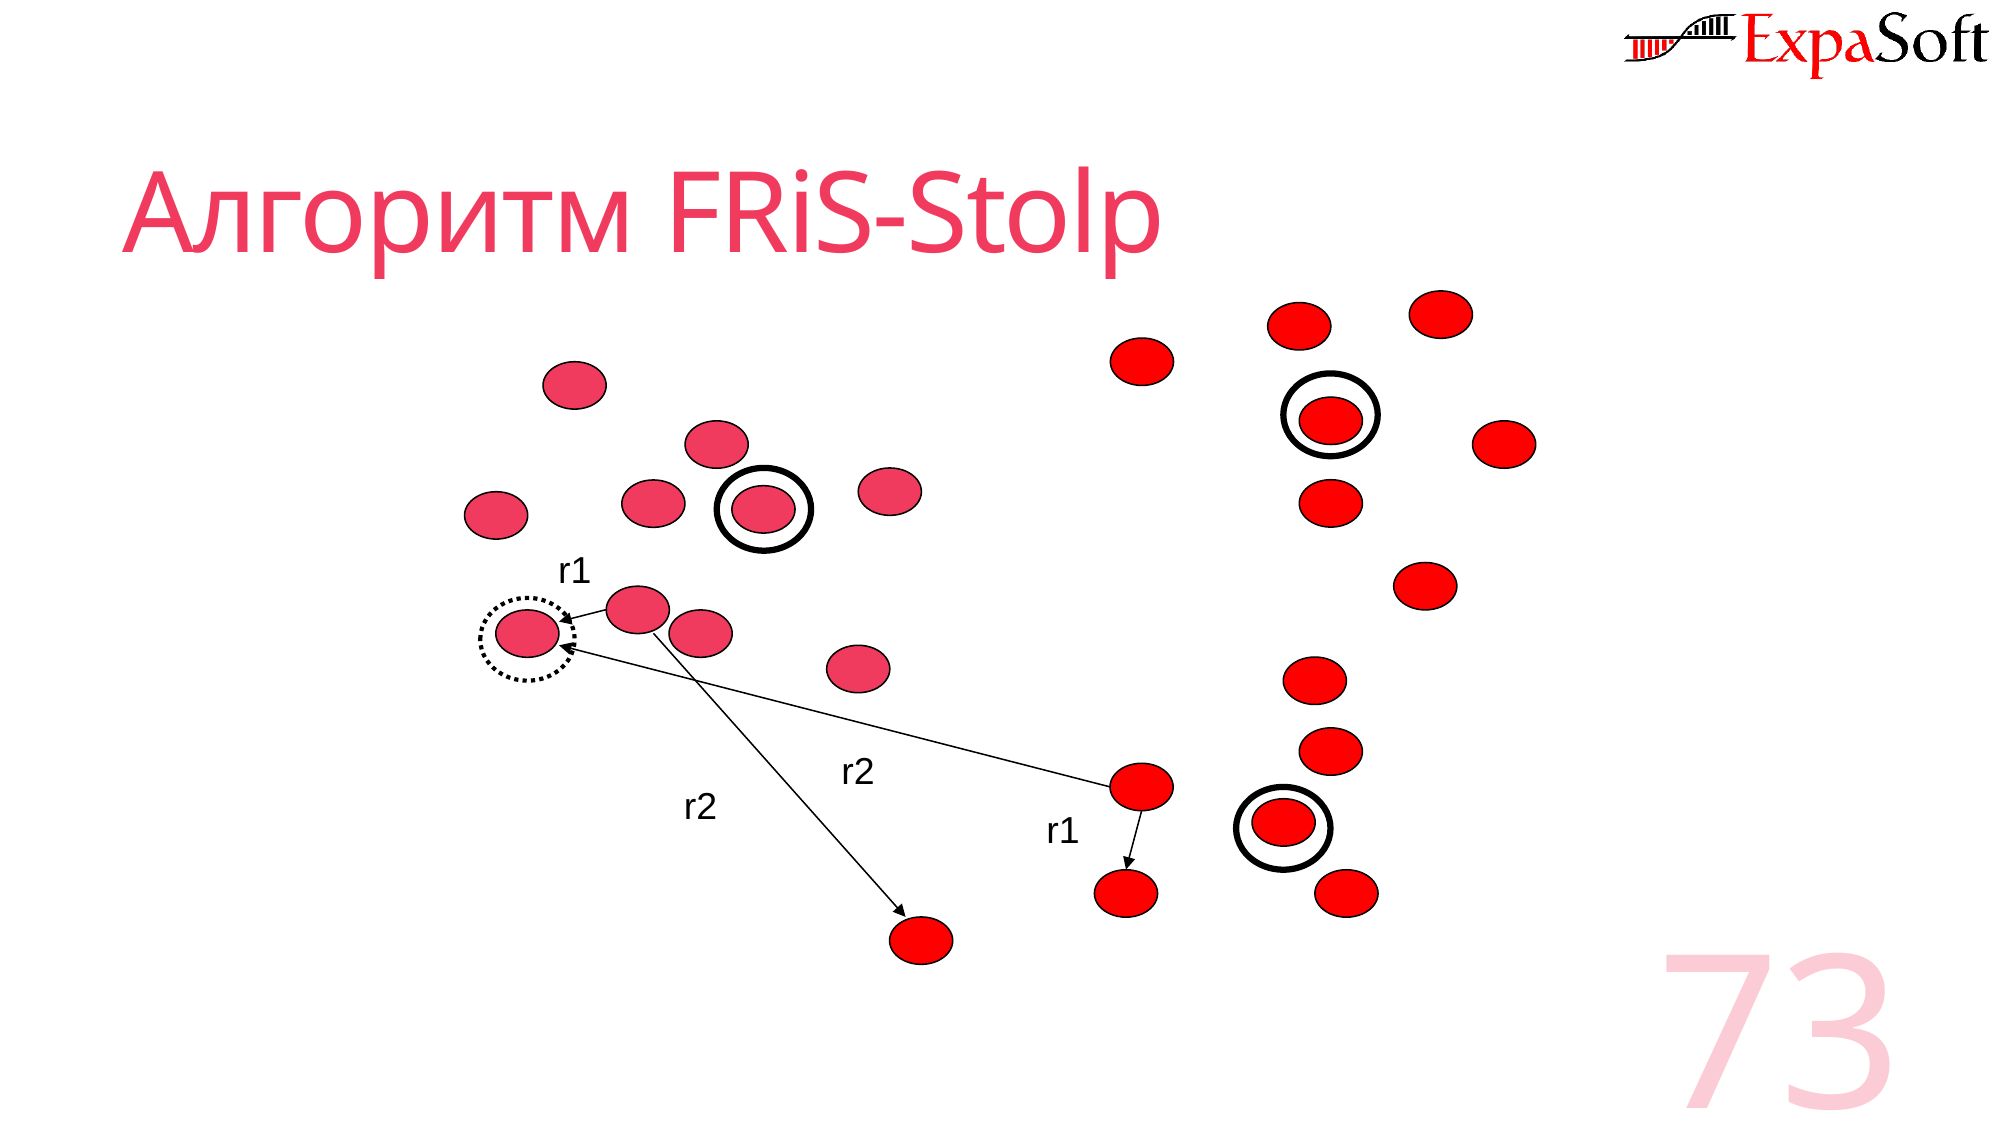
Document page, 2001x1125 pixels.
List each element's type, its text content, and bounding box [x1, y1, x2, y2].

text_box [1110, 763, 1174, 811]
text_box r1 [543, 538, 638, 599]
text_box [1123, 810, 1142, 870]
text_box r2 [669, 774, 764, 835]
picture [1623, 12, 1990, 80]
text_box [1283, 373, 1378, 457]
text_box [695, 681, 906, 917]
text_box [858, 467, 922, 516]
text_box [1314, 869, 1379, 918]
text_box [1236, 786, 1331, 870]
text_box [606, 586, 670, 634]
text_box [464, 491, 528, 540]
text_box [1409, 290, 1473, 339]
text_box [1393, 562, 1457, 610]
text_box [1110, 338, 1174, 386]
text_box [889, 916, 953, 965]
text_box [1267, 302, 1331, 350]
text_box [1299, 727, 1363, 776]
slide_number 73 [1437, 963, 1918, 1125]
title Алгоритм FRiS-Stolp [107, 81, 1875, 354]
text_box [1283, 657, 1347, 705]
text_box [559, 642, 1111, 788]
text_box [1299, 479, 1363, 528]
text_box [669, 609, 733, 658]
text_box [1472, 420, 1536, 469]
text_box [826, 645, 890, 693]
text_box [716, 467, 812, 551]
text_box r1 [1031, 798, 1126, 859]
text_box [543, 361, 607, 410]
text_box [621, 479, 685, 528]
text_box [559, 609, 607, 625]
text_box [1094, 869, 1158, 918]
text_box [480, 597, 575, 681]
text_box r2 [826, 739, 922, 800]
text_box [685, 420, 749, 469]
